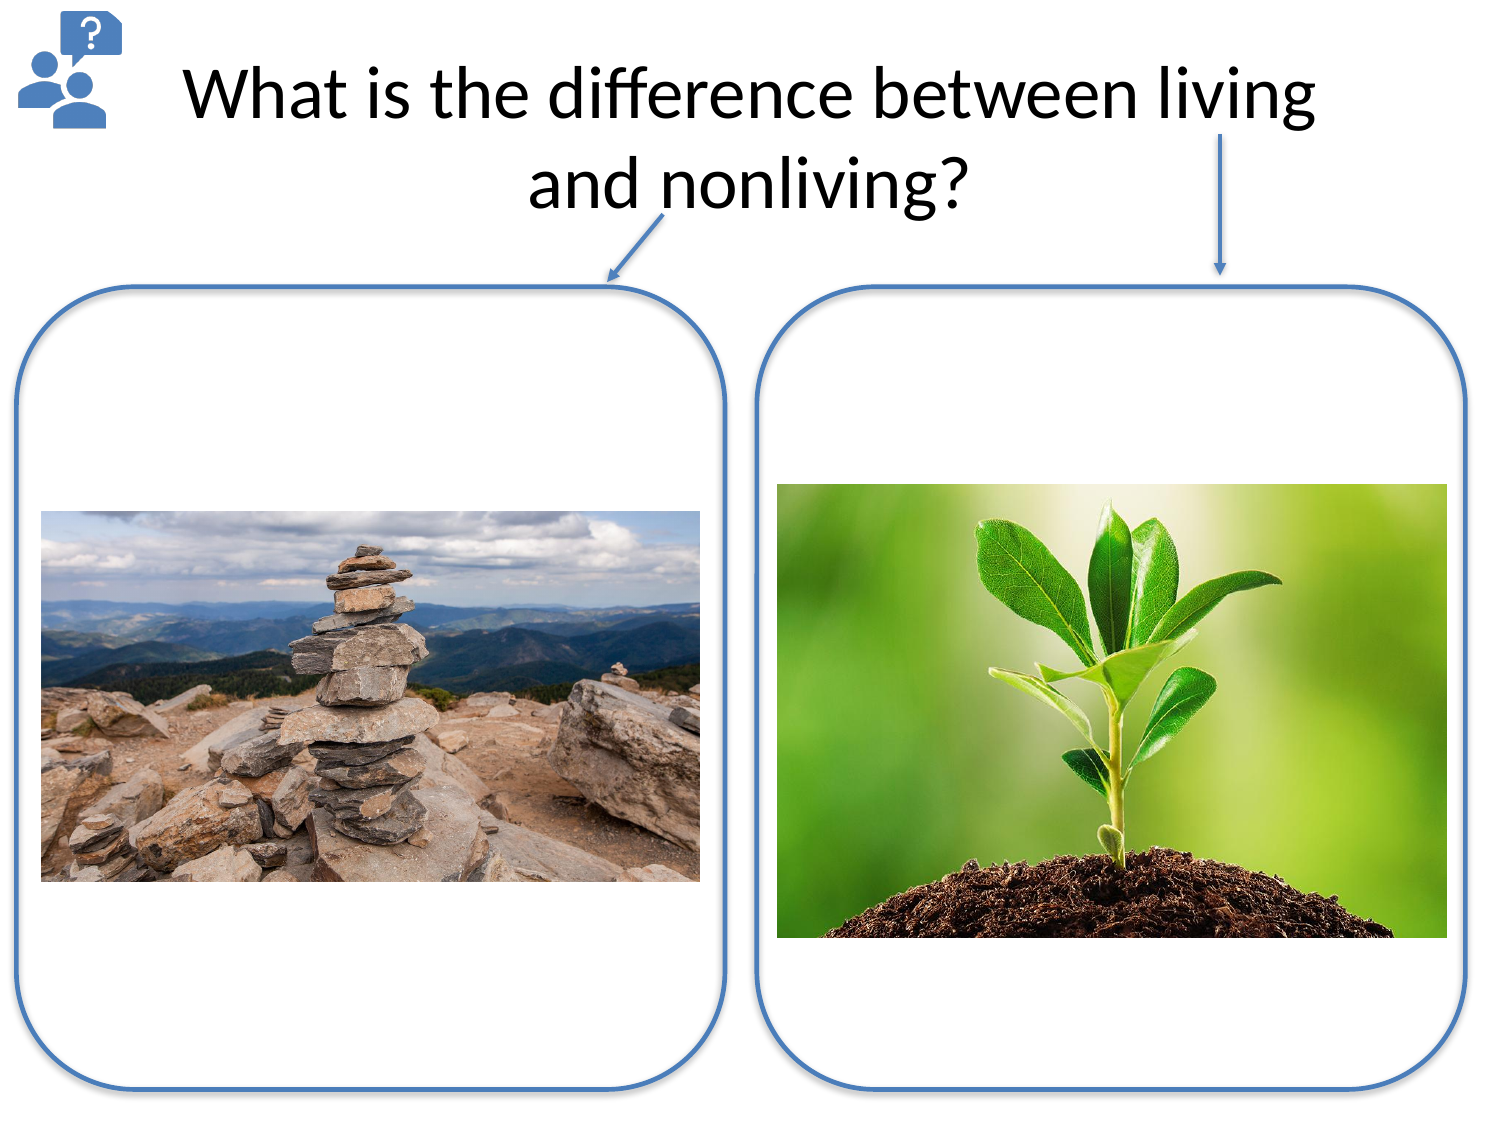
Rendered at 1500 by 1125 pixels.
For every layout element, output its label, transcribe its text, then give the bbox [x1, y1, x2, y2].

picture [41, 511, 701, 883]
text_box [756, 286, 1466, 1090]
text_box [606, 213, 664, 283]
picture [777, 484, 1447, 938]
text_box What is the difference between living and nonliving? [162, 35, 1338, 231]
text_box [0, 0, 140, 140]
text_box [16, 286, 725, 1090]
